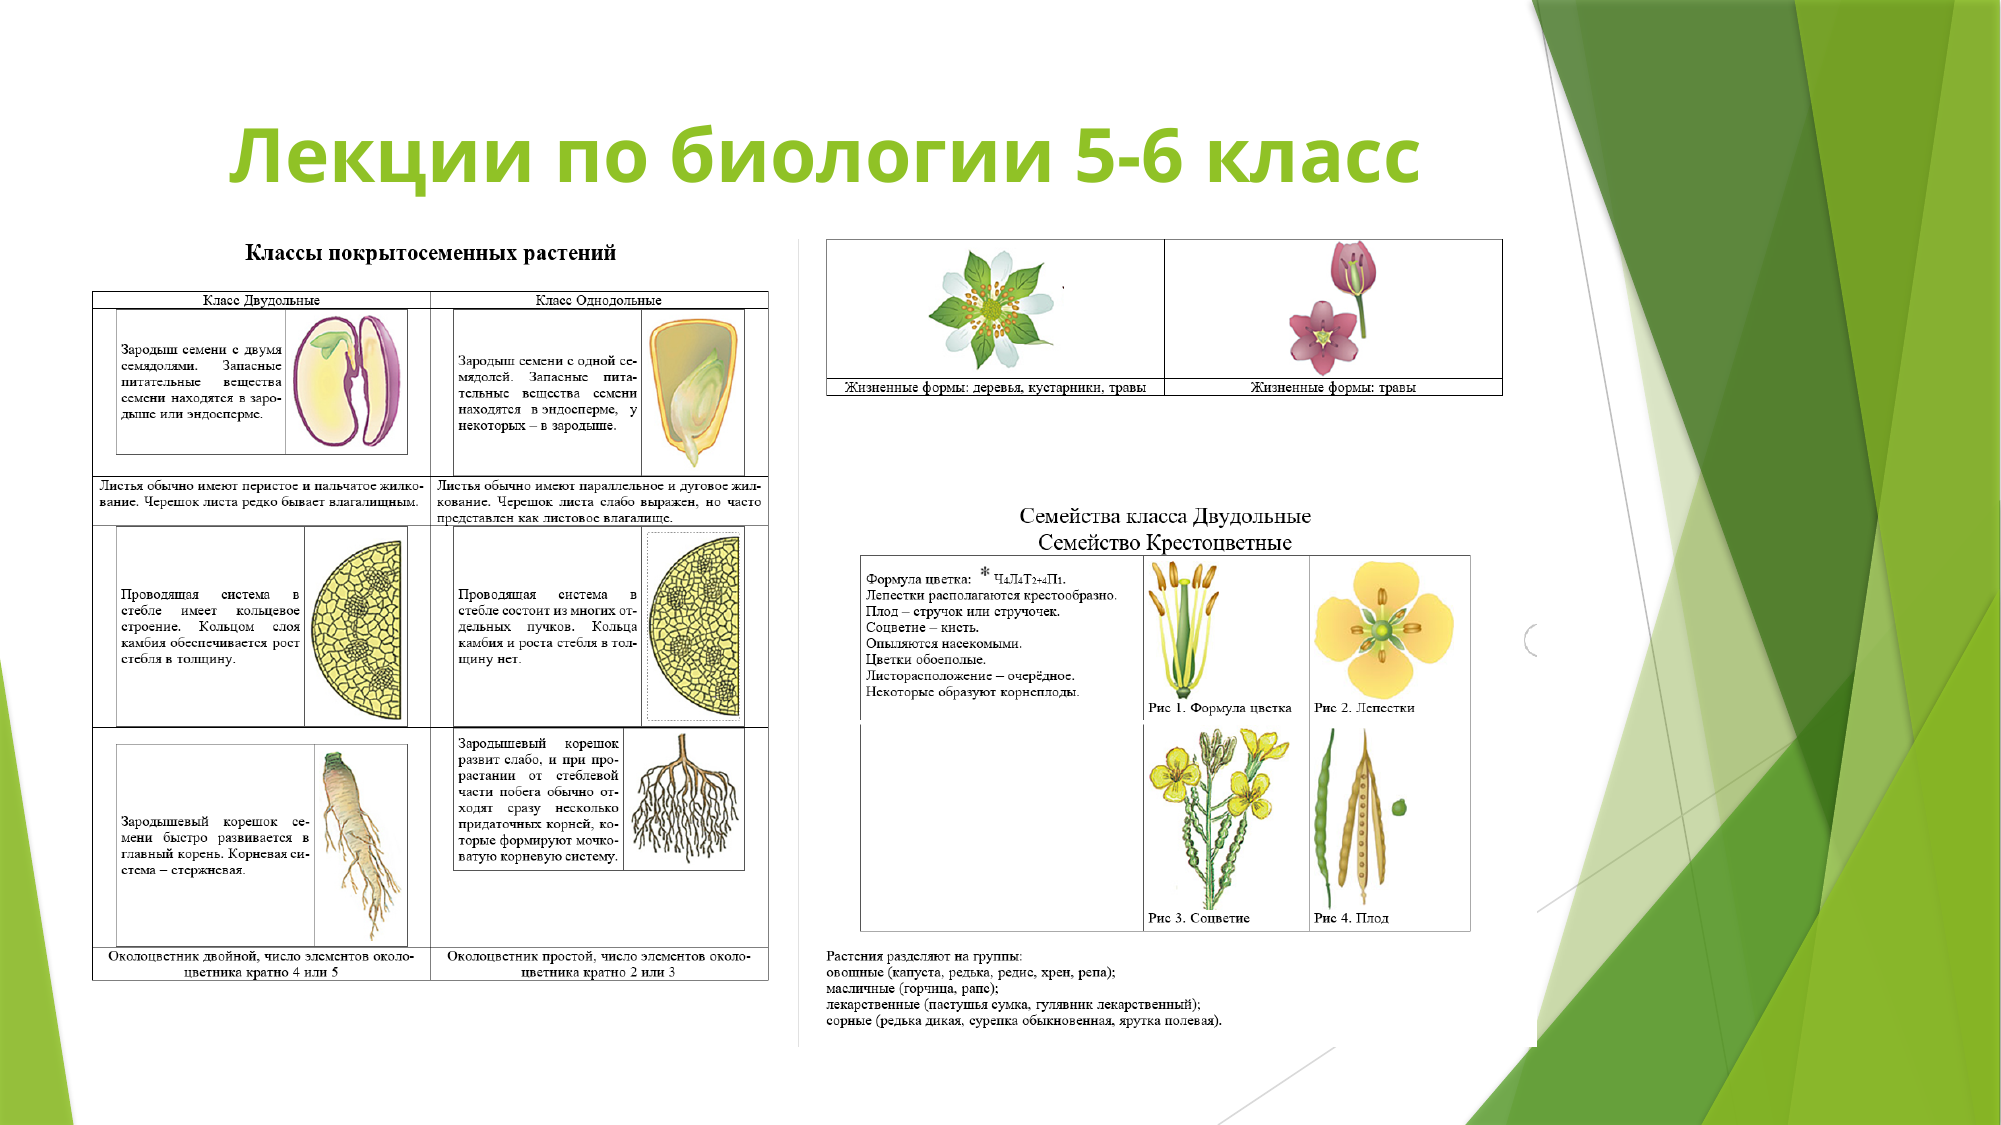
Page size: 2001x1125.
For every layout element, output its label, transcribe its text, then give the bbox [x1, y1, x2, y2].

title Лекции по биологии 5-6 класс [111, 99, 1522, 214]
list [79, 214, 1537, 1047]
